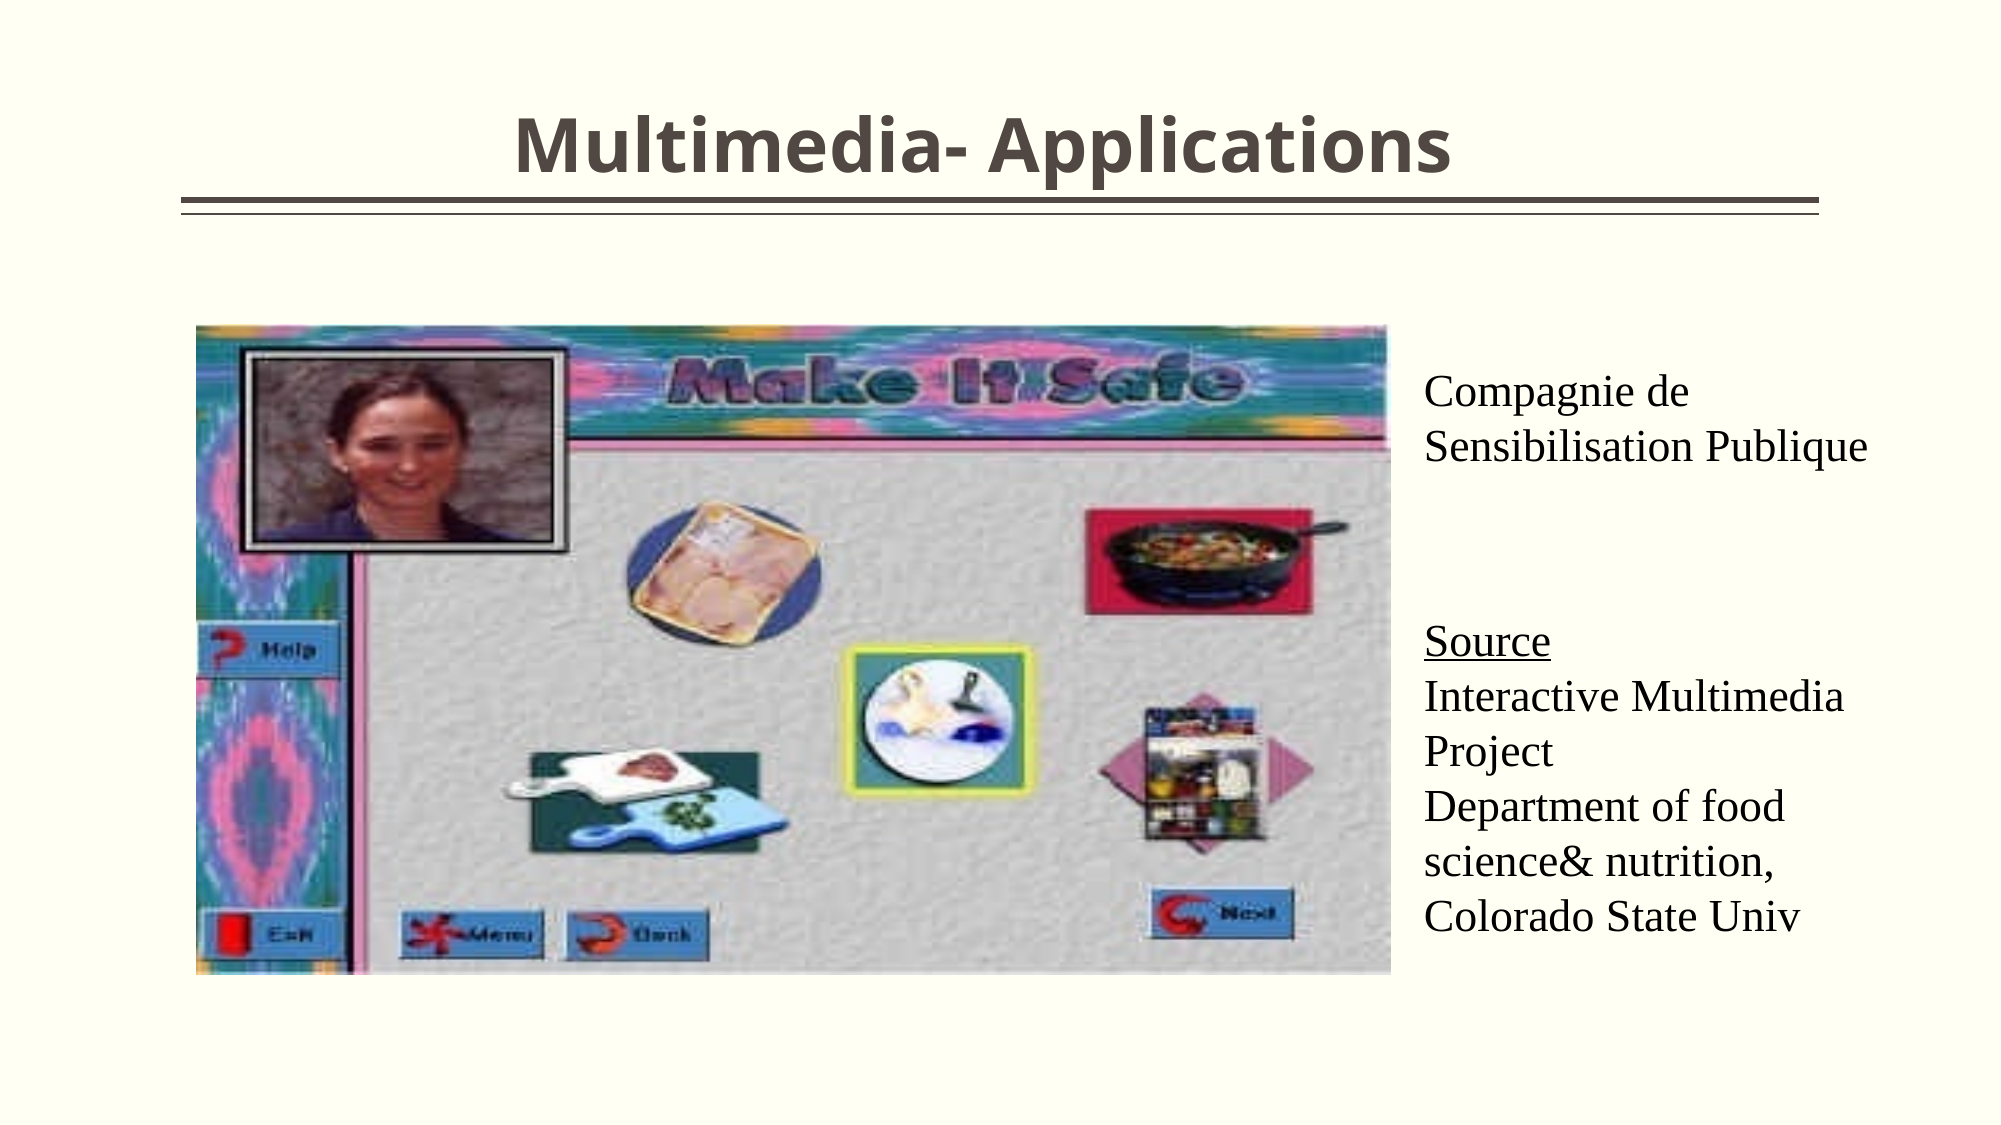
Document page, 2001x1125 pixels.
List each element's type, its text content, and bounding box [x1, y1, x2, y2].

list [196, 324, 1391, 975]
title Multimedia- Applications [133, 50, 1834, 197]
text_box Compagnie de Sensibilisation Publique Source Interactive Multimedia Project Department of food science& nutrition, Colorado State Univ [1409, 292, 1957, 1008]
